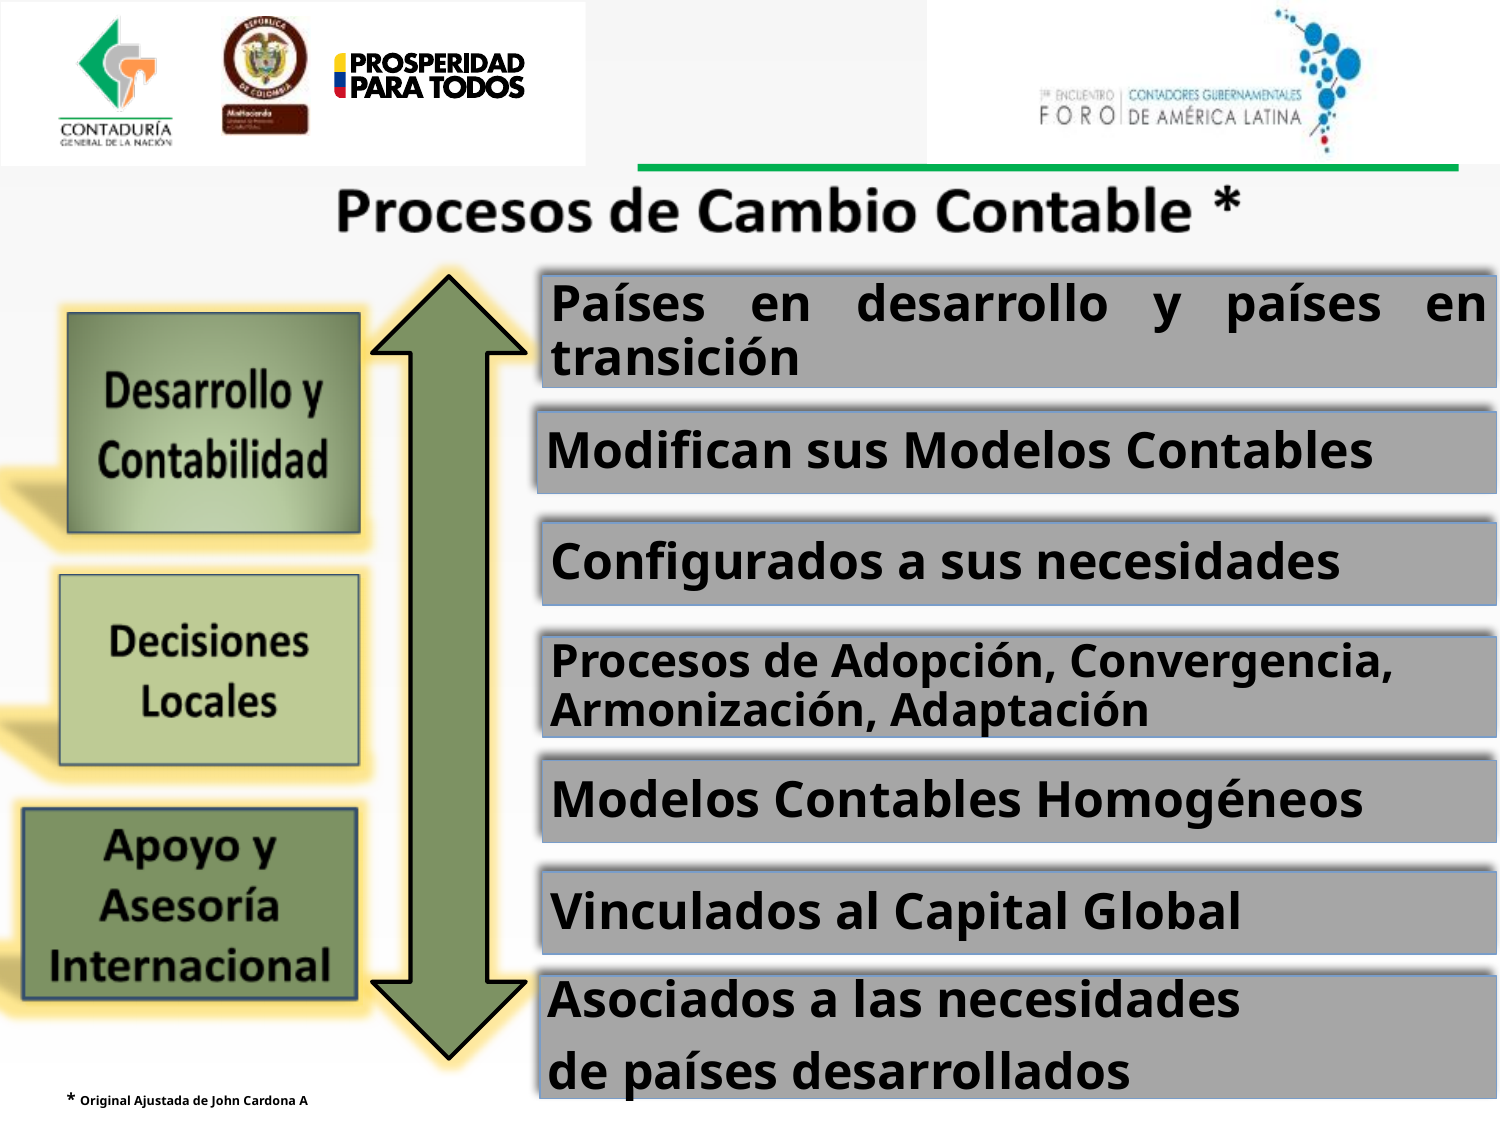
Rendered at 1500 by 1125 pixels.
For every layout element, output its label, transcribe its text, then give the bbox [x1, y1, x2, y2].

picture [221, 16, 311, 136]
picture [0, 312, 372, 549]
picture [0, 574, 373, 779]
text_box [537, 275, 1497, 1099]
text_box * Original Ajustada de John Cardona A [4, 1077, 374, 1120]
text_box [374, 293, 527, 1061]
picture [51, 13, 190, 154]
picture [0, 798, 371, 1025]
picture [235, 0, 1500, 292]
